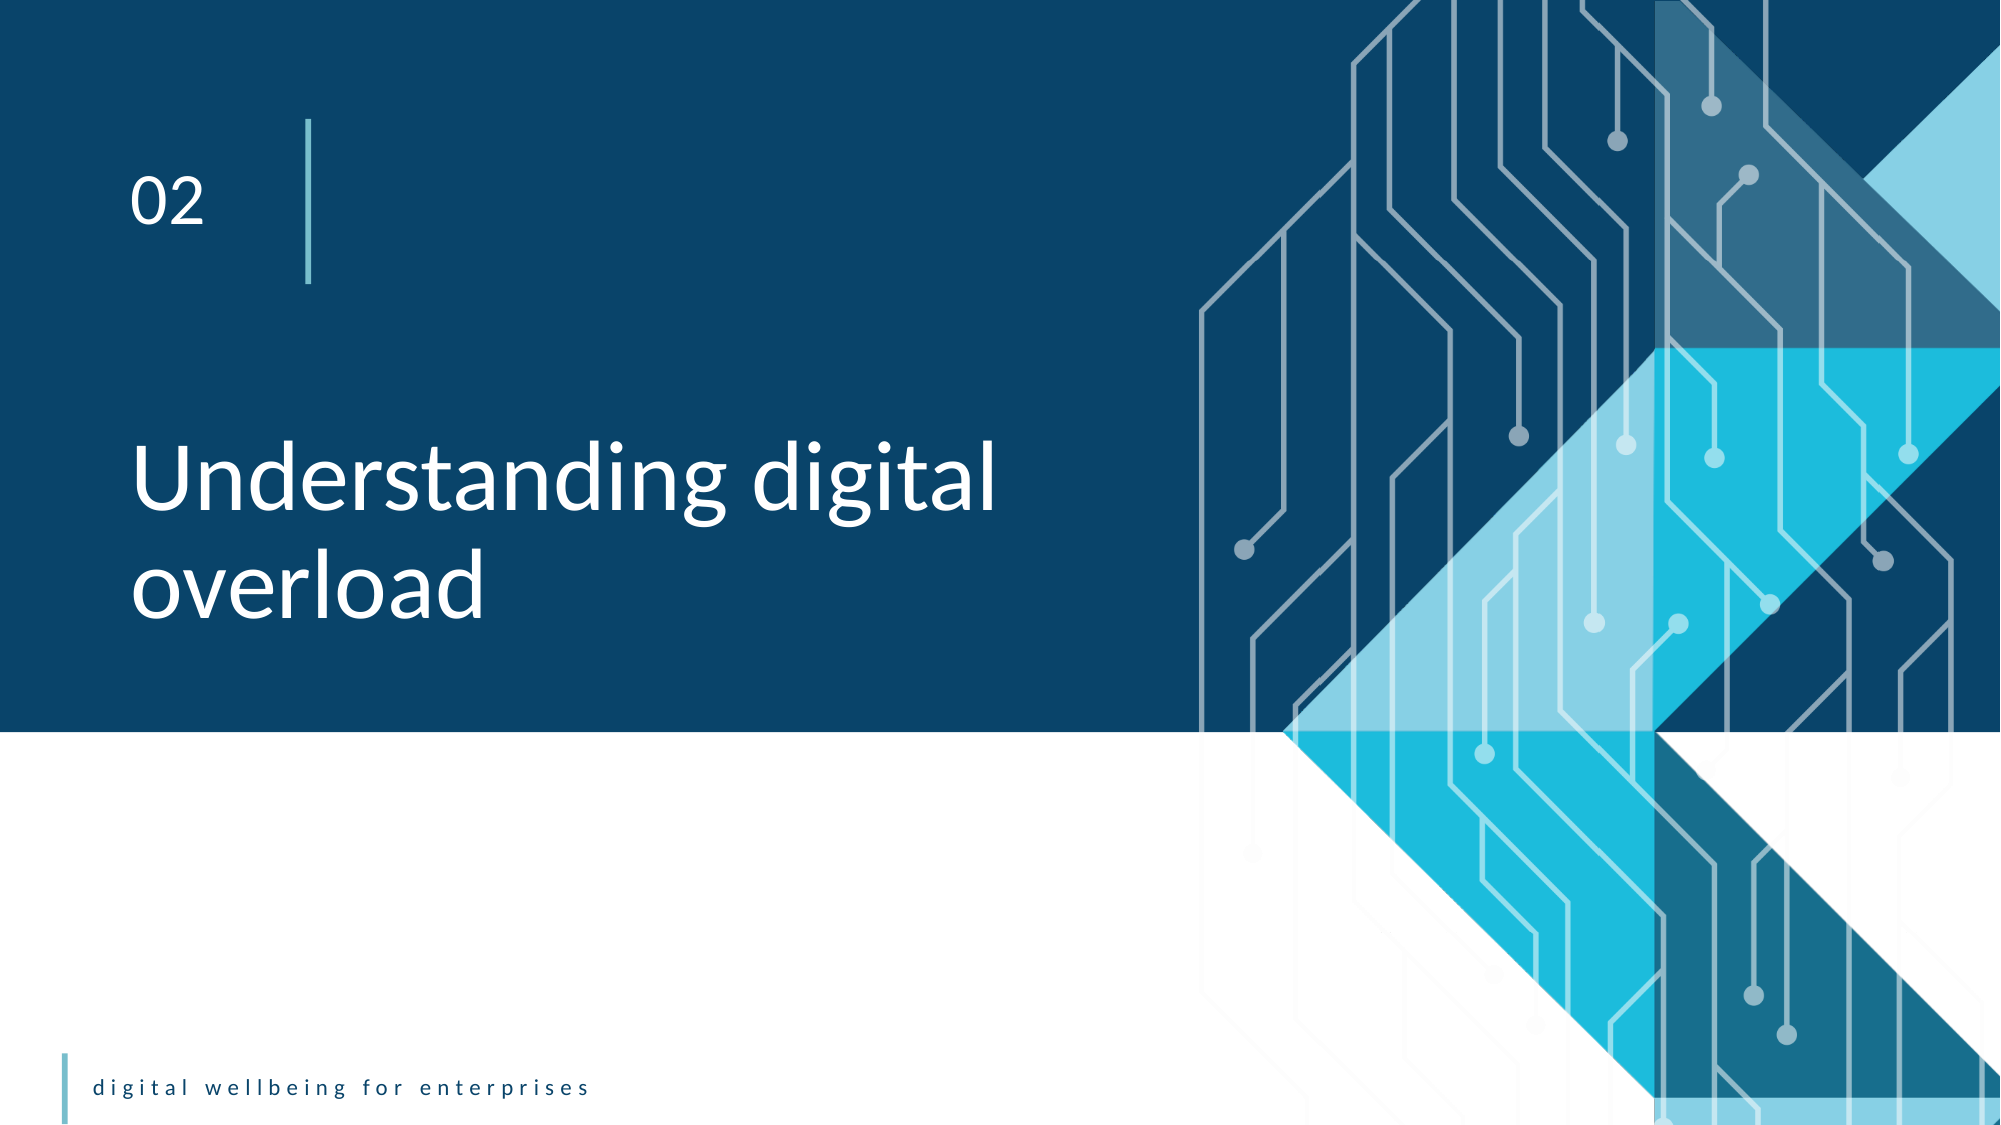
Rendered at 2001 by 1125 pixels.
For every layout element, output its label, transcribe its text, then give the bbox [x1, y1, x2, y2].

list Understanding digital overload [115, 416, 1024, 614]
list 02 [115, 153, 264, 249]
picture [1041, 0, 2001, 1125]
